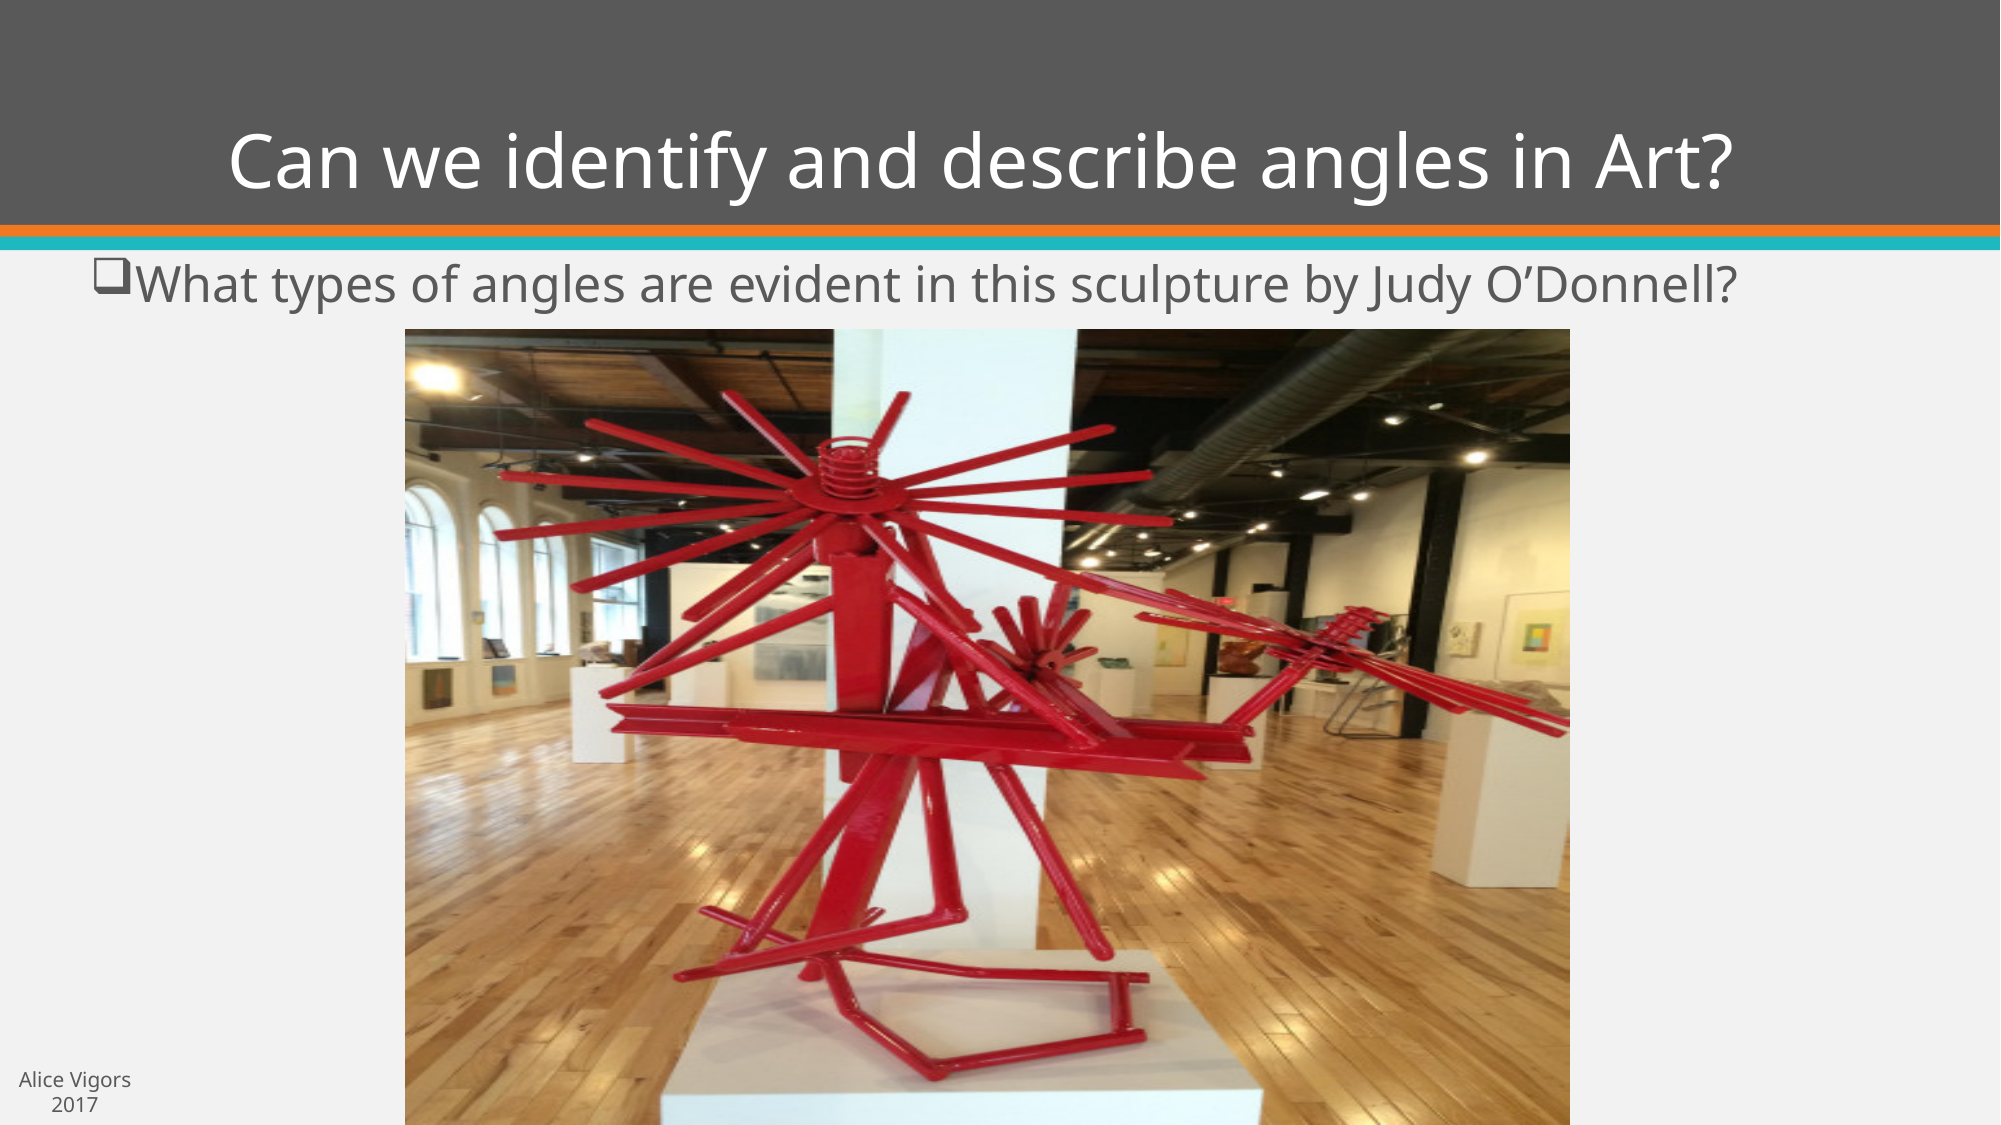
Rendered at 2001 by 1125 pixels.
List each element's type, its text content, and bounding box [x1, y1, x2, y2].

title Can we identify and describe angles in Art? [212, 41, 1788, 212]
text_box Alice Vigors 2017 [0, 1059, 156, 1124]
list What types of angles are evident in this sculpture by Judy O’Donnell? [75, 251, 1957, 1125]
picture [404, 329, 1570, 1125]
